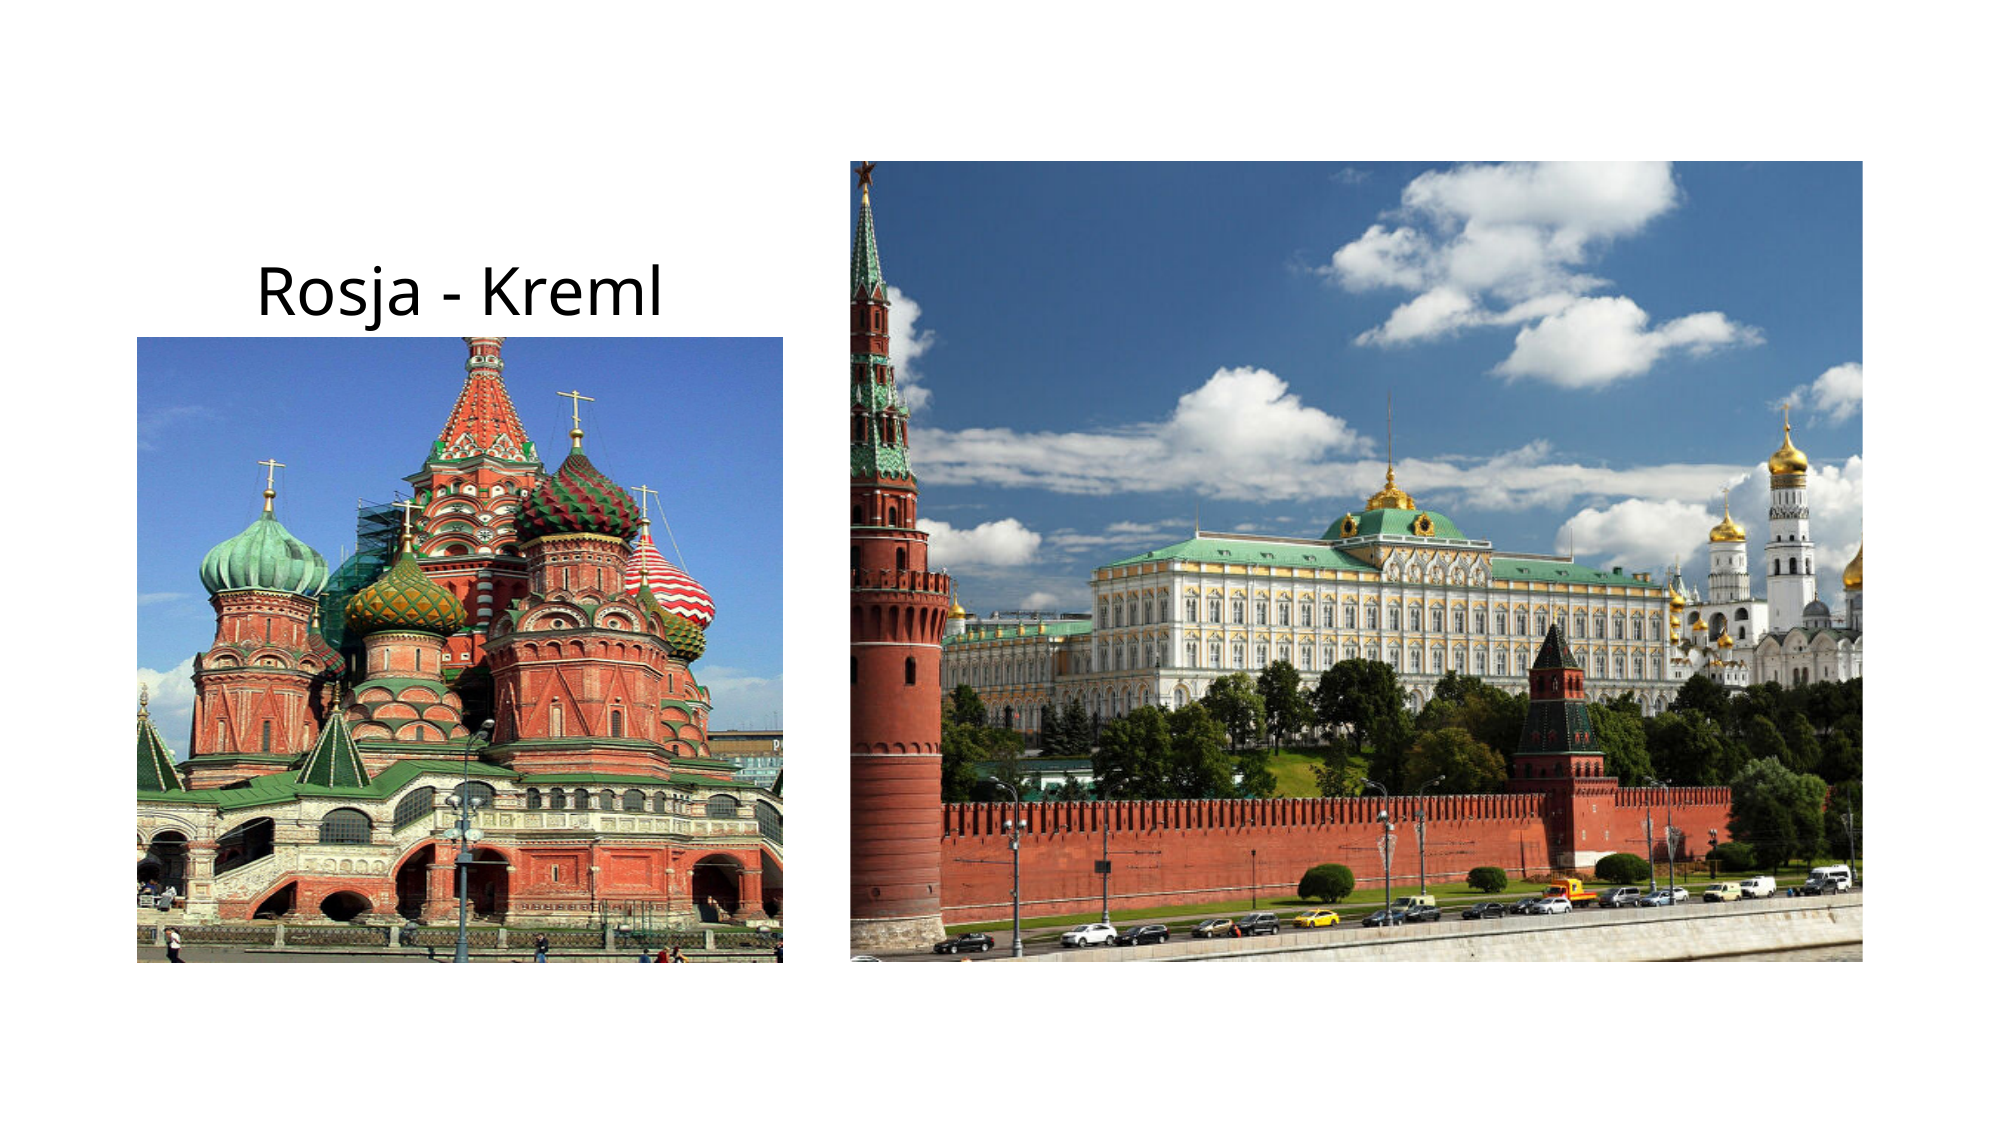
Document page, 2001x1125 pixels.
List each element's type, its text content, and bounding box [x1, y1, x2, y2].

picture [137, 337, 783, 963]
title Rosja - Kreml [137, 75, 783, 337]
picture [850, 161, 1863, 962]
